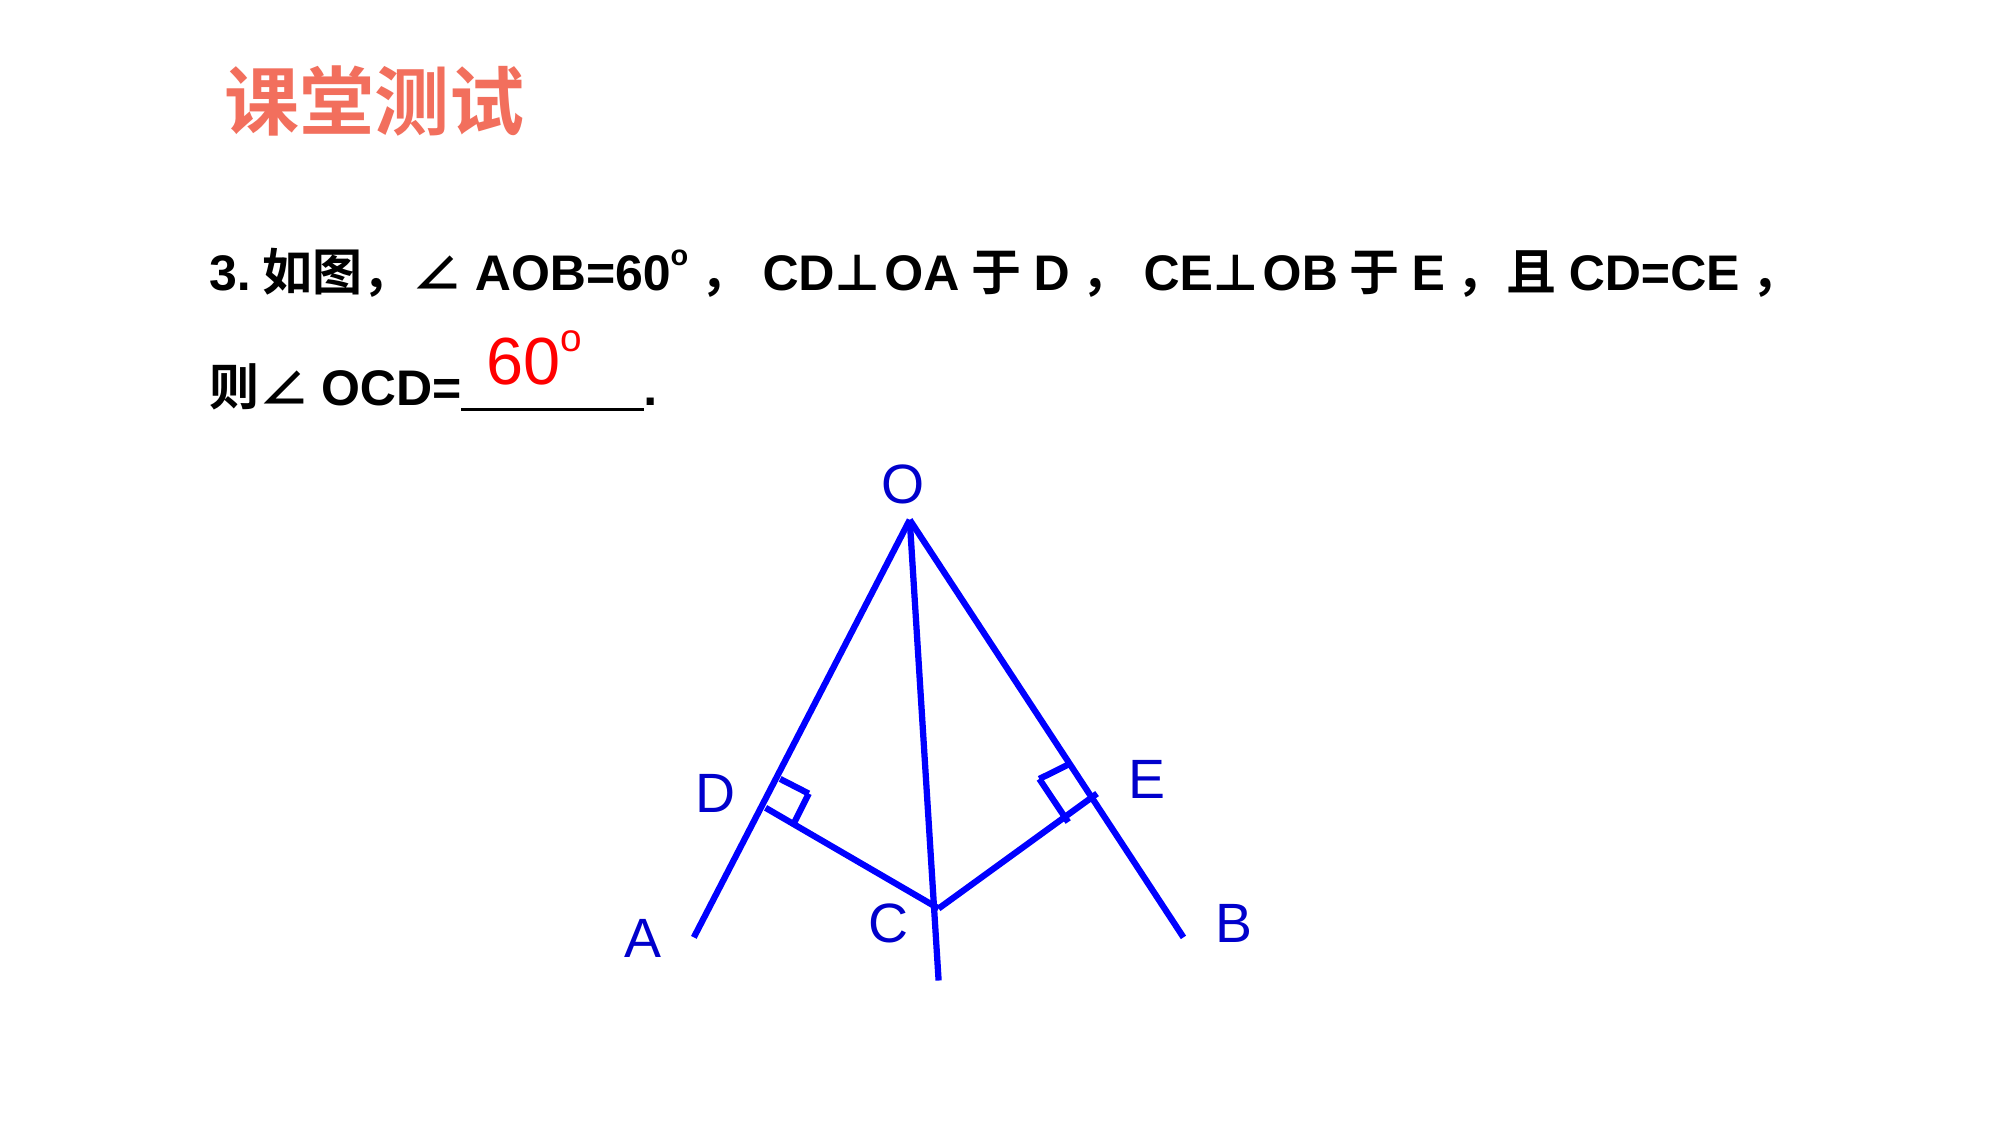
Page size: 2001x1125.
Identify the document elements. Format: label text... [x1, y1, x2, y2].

text_box 60o [471, 305, 597, 406]
text_box 课堂测试 [209, 47, 779, 153]
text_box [563, 440, 1313, 981]
text_box 3.如图，∠AOB=60o，CD⊥OA于D，CE⊥OB于E，且CD=CE， 则∠OCD= . [194, 197, 2000, 423]
